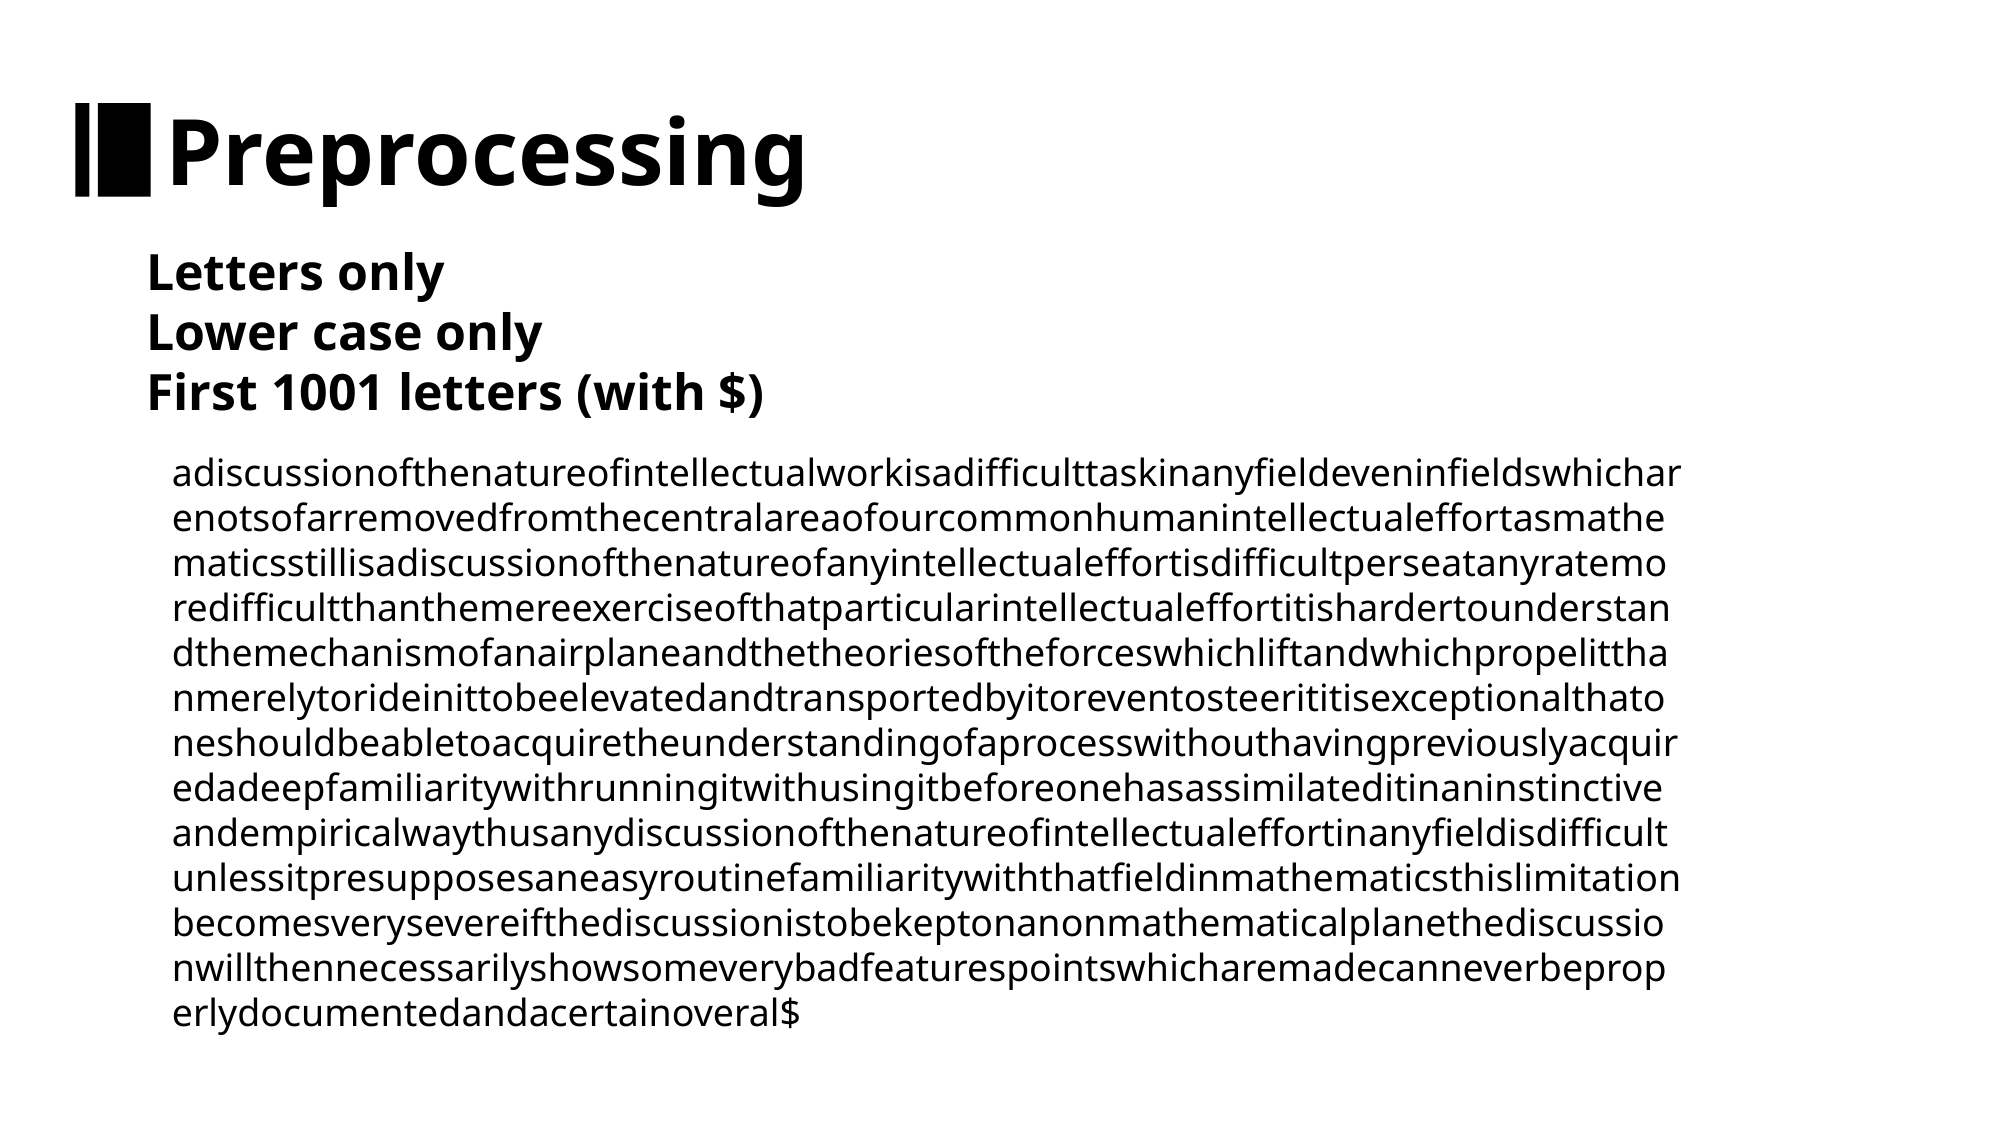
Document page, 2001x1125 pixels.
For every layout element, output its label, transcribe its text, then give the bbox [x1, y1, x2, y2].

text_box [75, 86, 1107, 436]
text_box adiscussionofthenatureofintellectualworkisadifficulttaskinanyfieldeveninfieldswhicharenotsofarremovedfromthecentralareaofourcommonhumanintellectualeffortasmathematicsstillisadiscussionofthenatureofanyintellectualeffortisdifficultperseatanyratemoredifficultthanthemereexerciseofthatparticularintellectualeffortitishardertounderstandthemechanismofanairplaneandthetheoriesoftheforceswhichliftandwhichpropelitthanmerelytorideinittobeelevatedandtransportedbyitoreventosteerititisexceptionalthatoneshouldbeabletoacquiretheunderstandingofaprocesswithouthavingpreviouslyacquiredadeepfamiliaritywithrunningitwithusingitbeforeonehasassimilateditinaninstinctiveandempiricalwaythusanydiscussionofthenatureofintellectualeffortinanyfieldisdifficultunlessitpresupposesaneasyroutinefamiliaritywiththatfieldinmathematicsthislimitationbecomesverysevereifthediscussionistobekeptonanonmathematicalplanethediscussionwillthennecessarilyshowsomeverybadfeaturespointswhicharemadecanneverbeproperlydocumentedandacertainoveral$ [157, 441, 1698, 1086]
